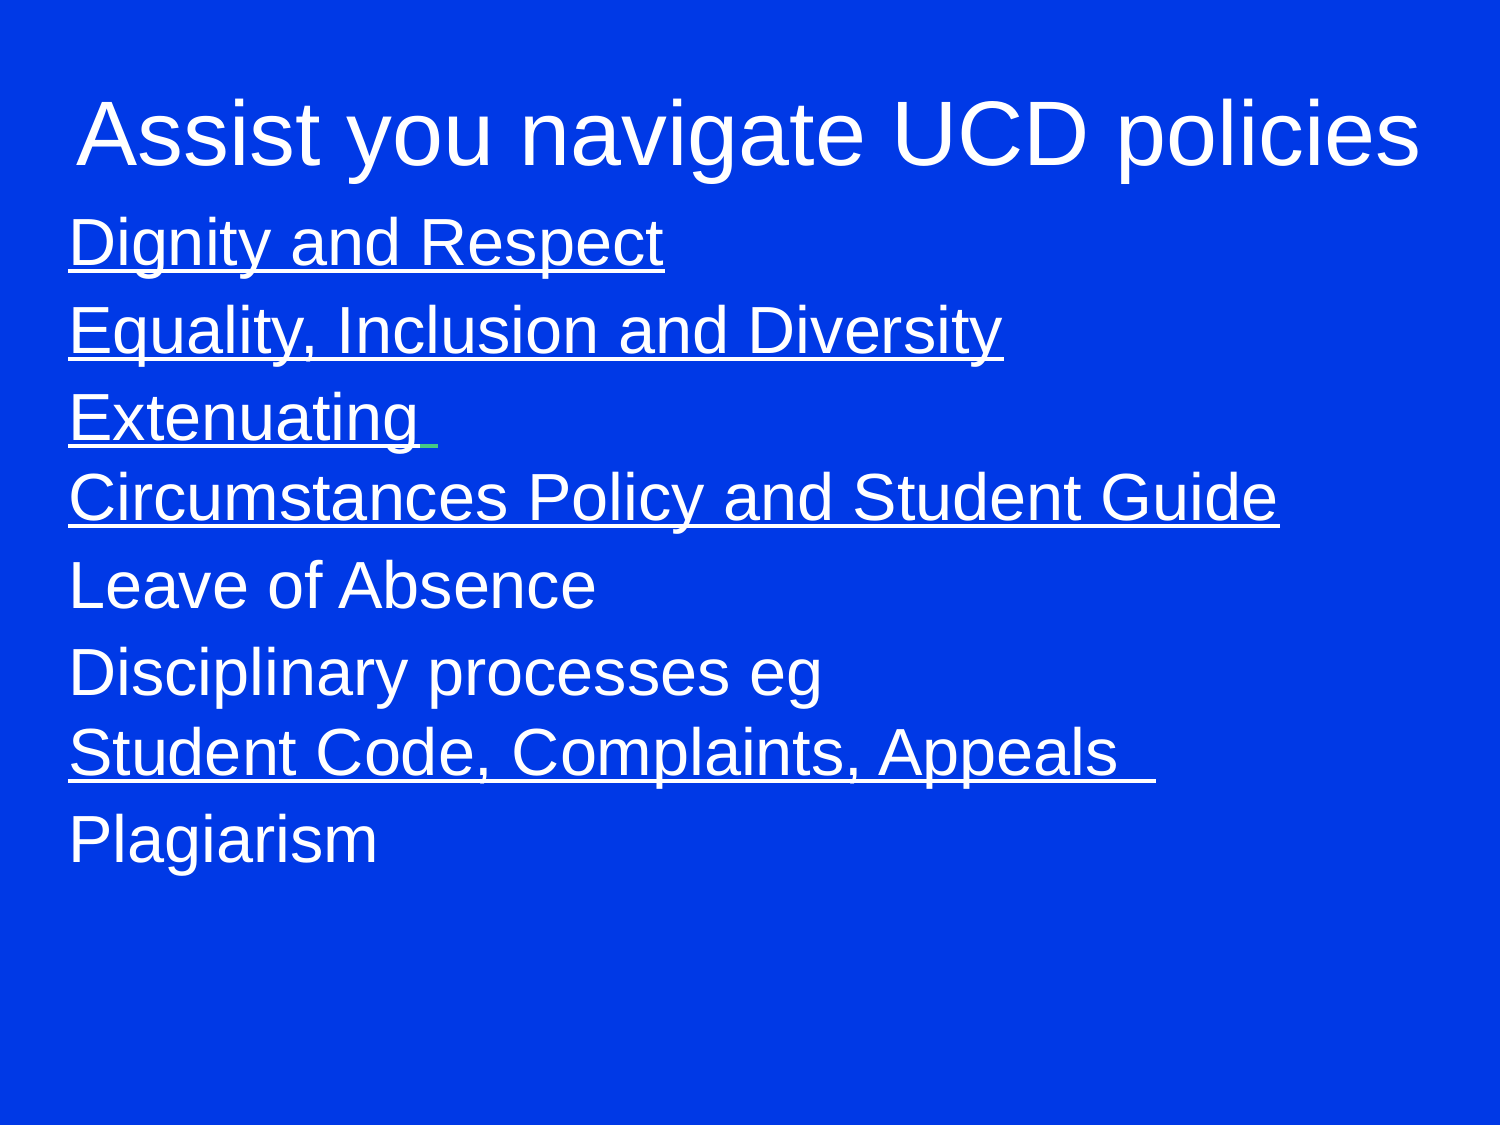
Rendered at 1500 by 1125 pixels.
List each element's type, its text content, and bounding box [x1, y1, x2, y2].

list Dignity and Respect Equality, Inclusion and Diversity Extenuating Circumstances Policy and Student Guide Leave of Absence Disciplinary processes eg Student Code, Complaints, Appeals Plagiarism [53, 191, 1425, 1080]
title Assist you navigate UCD policies [27, 45, 1473, 213]
